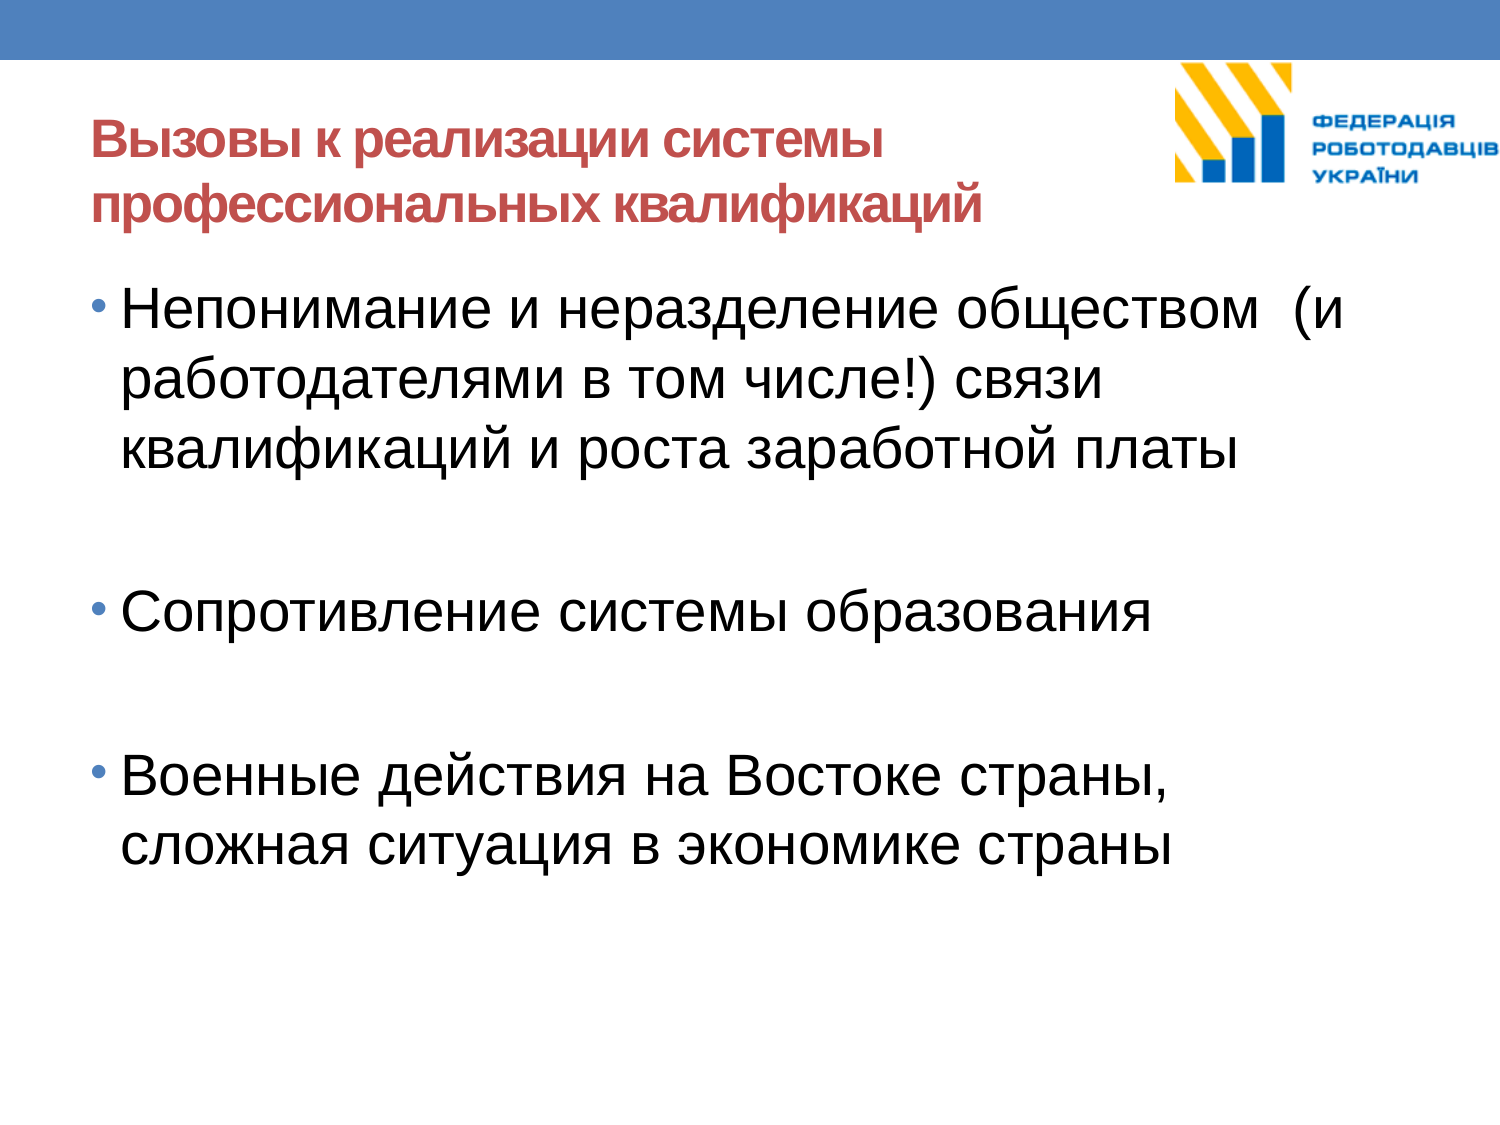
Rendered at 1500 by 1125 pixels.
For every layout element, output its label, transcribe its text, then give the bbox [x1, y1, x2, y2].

title Вызовы к реализации системы профессиональных квалификаций [75, 87, 1425, 250]
picture [1174, 61, 1500, 184]
list Непонимание и неразделение обществом (и работодателями в том числе!) связи квалификаций и роста заработной платы Сопротивление системы образования Военные действия на Востоке страны, сложная ситуация в экономике страны [74, 262, 1426, 1063]
